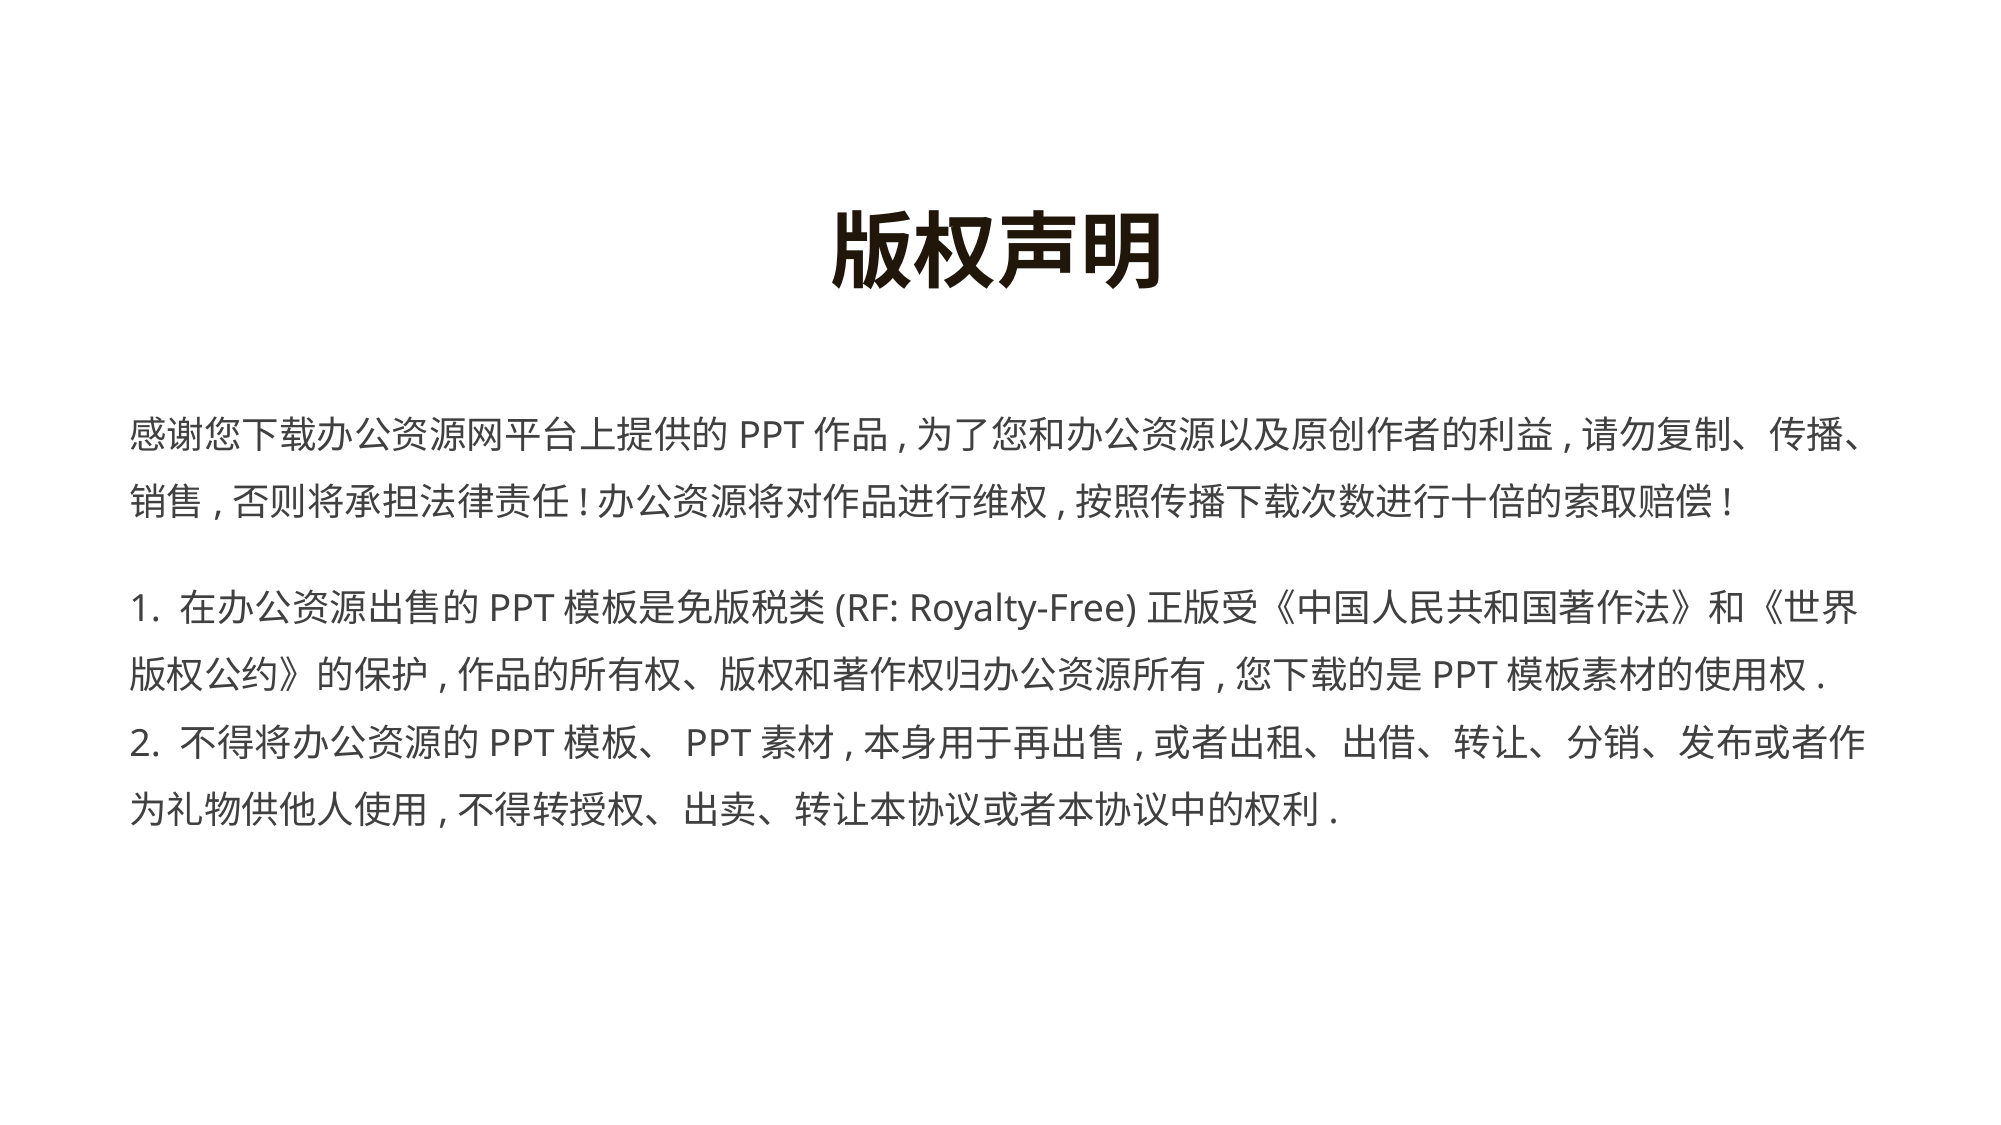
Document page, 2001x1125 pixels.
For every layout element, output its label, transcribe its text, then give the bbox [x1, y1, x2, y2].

text_box 版权声明 [816, 190, 1184, 306]
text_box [114, 383, 1886, 837]
